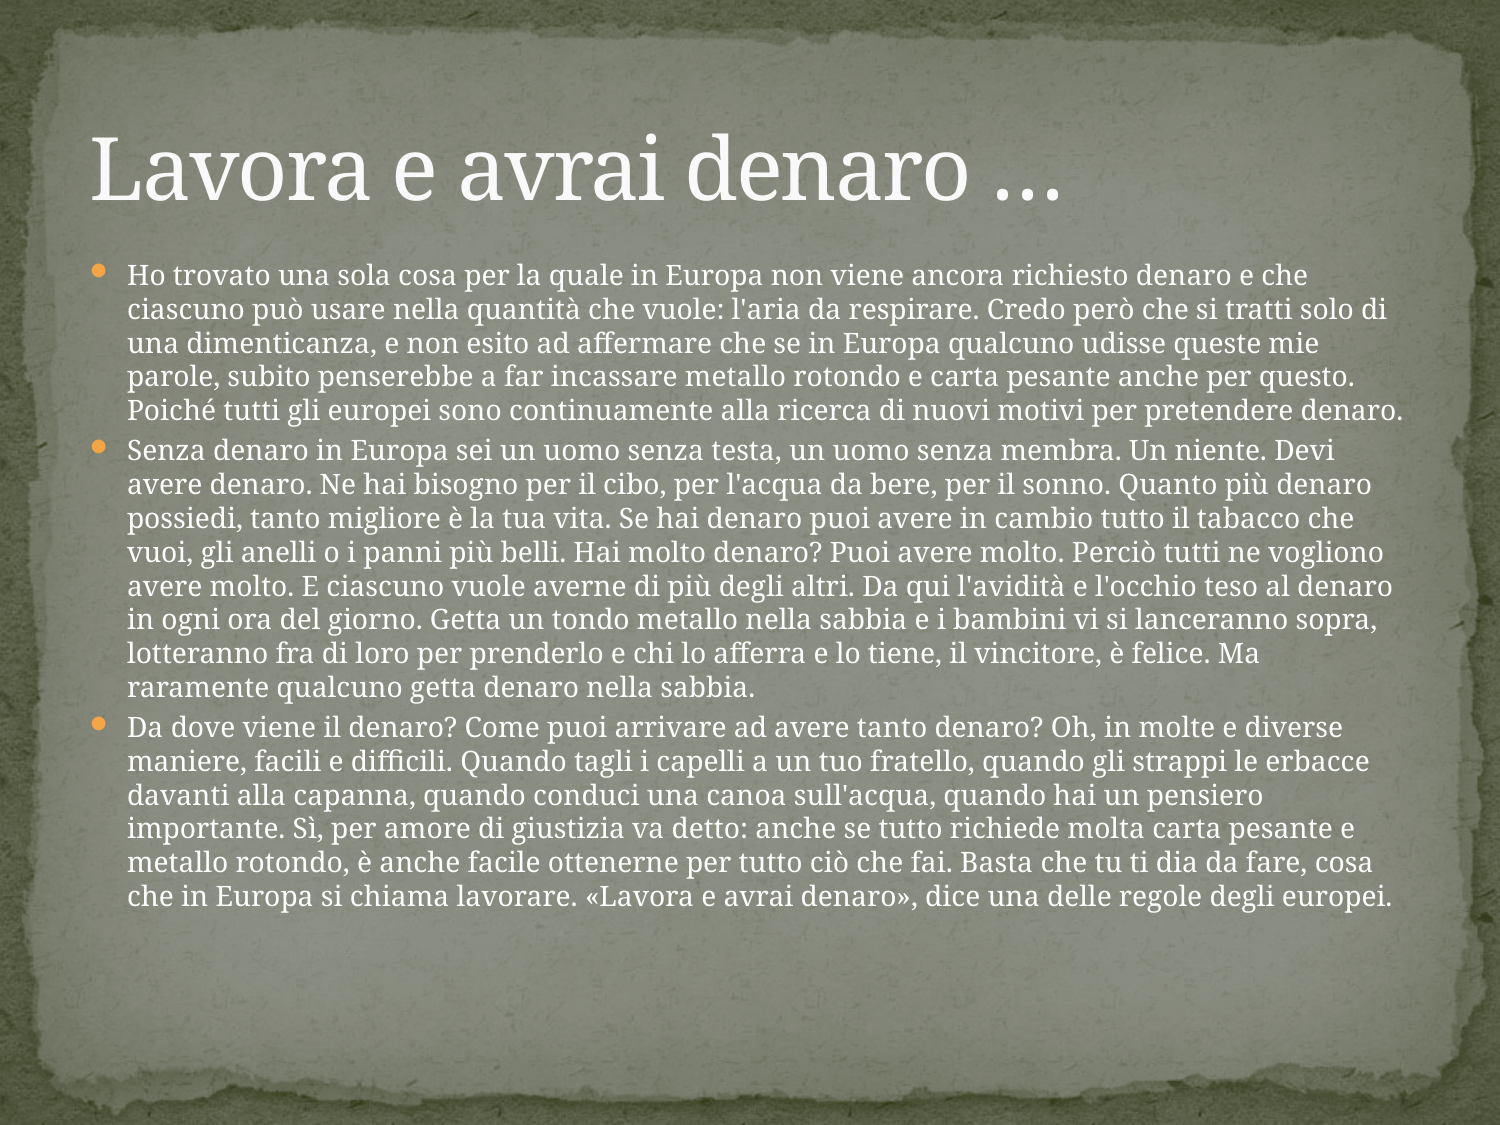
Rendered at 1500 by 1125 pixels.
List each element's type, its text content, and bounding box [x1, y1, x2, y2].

title Lavora e avrai denaro … [74, 24, 1425, 225]
list Ho trovato una sola cosa per la quale in Europa non viene ancora richiesto denaro e che ciascuno può usare nella quantità che vuole: l'aria da respirare. Credo però che si tratti solo di una dimenticanza, e non esito ad affermare che se in Europa qualcuno udisse queste mie parole, subito penserebbe a far incassare metallo rotondo e carta pesante anche per questo. Poiché tutti gli europei sono continuamente alla ricerca di nuovi motivi per pretendere denaro. Senza denaro in Europa sei un uomo senza testa, un uomo senza membra. Un niente. Devi avere denaro. Ne hai bisogno per il cibo, per l'acqua da bere, per il sonno. Quanto più denaro possiedi, tanto migliore è la tua vita. Se hai denaro puoi avere in cambio tutto il tabacco che vuoi, gli anelli o i panni più belli. Hai molto denaro? Puoi avere molto. Perciò tutti ne vogliono avere molto. E ciascuno vuole averne di più degli altri. Da qui l'avidità e l'occhio teso al denaro in ogni ora del giorno. Getta un tondo metallo nella sabbia e i bambini vi si lanceranno sopra, lotteranno fra di loro per prenderlo e chi lo afferra e lo tiene, il vincitore, è felice. Ma raramente qualcuno getta denaro nella sabbia. Da dove viene il denaro? Come puoi arrivare ad avere tanto denaro? Oh, in molte e diverse maniere, facili e difficili. Quando tagli i capelli a un tuo fratello, quando gli strappi le erbacce davanti alla capanna, quando conduci una canoa sull'acqua, quando hai un pensiero importante. Sì, per amore di giustizia va detto: anche se tutto richiede molta carta pesante e metallo rotondo, è anche facile ottenerne per tutto ciò che fai. Basta che tu ti dia da fare, cosa che in Europa si chiama lavorare. «Lavora e avrai denaro», dice una delle regole degli europei. [75, 249, 1425, 1000]
